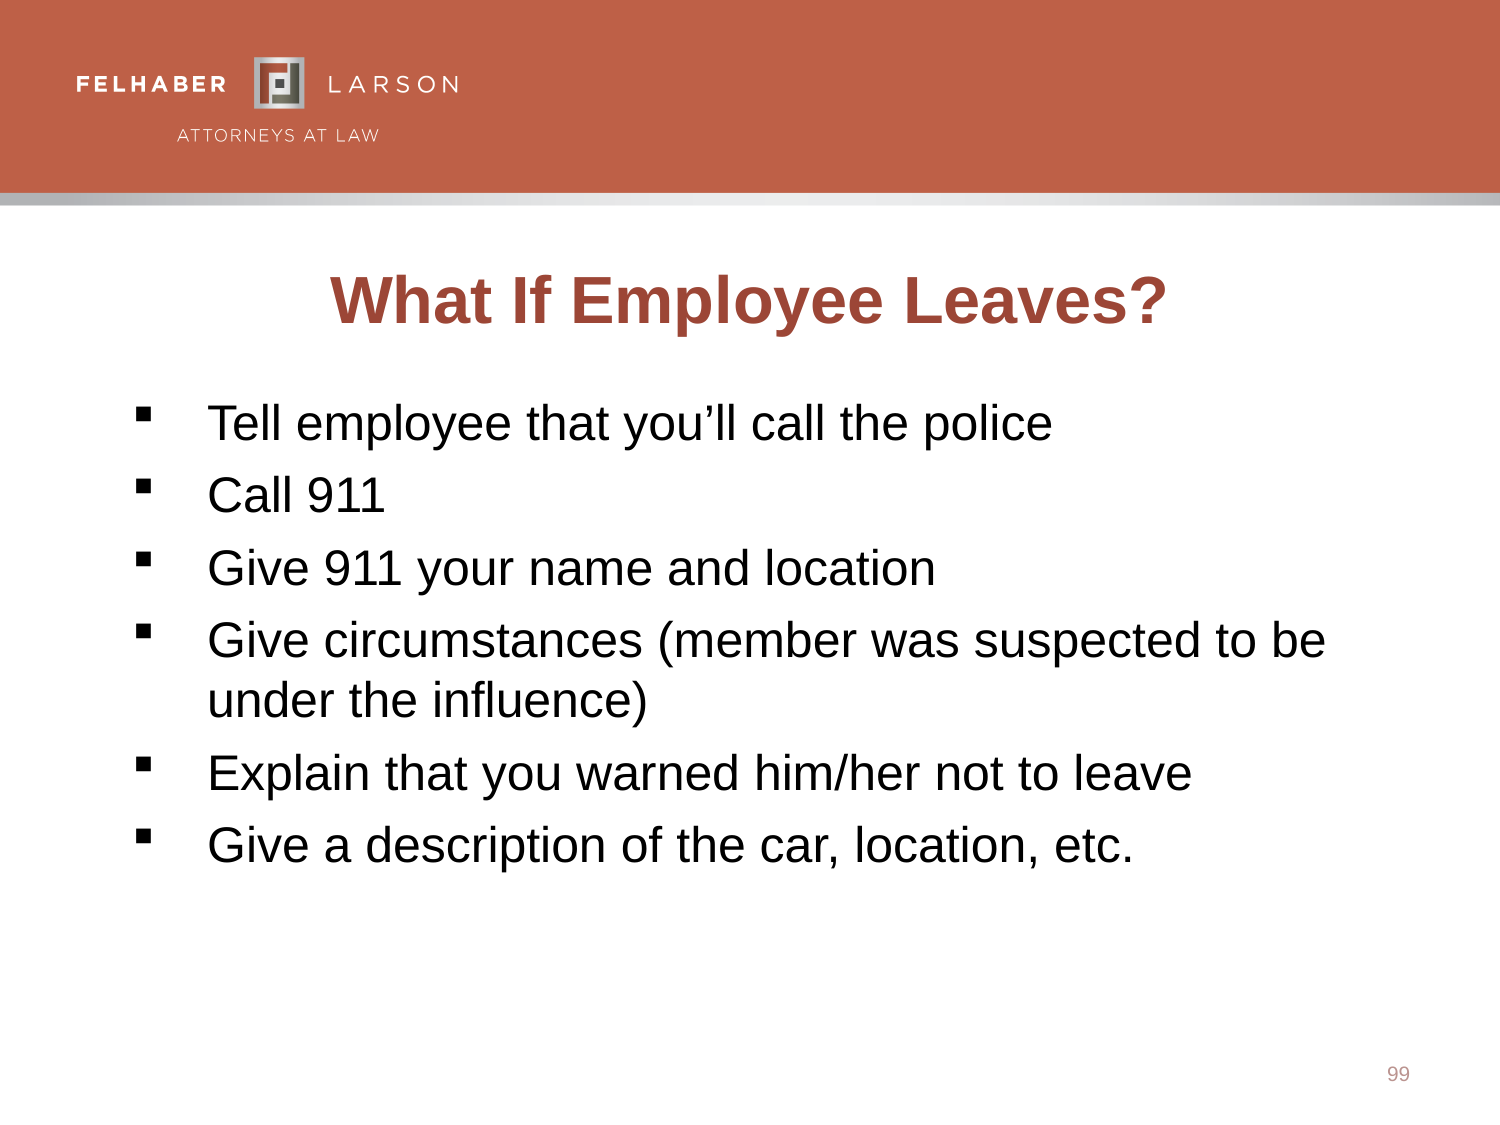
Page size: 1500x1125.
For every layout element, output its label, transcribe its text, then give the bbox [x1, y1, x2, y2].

picture [0, 0, 1500, 206]
title What If Employee Leaves? [100, 229, 1401, 366]
list Tell employee that you’ll call the police Call 911 Give 911 your name and location Give circumstances (member was suspected to be under the influence) Explain that you warned him/her not to leave Give a description of the car, location, etc. [99, 382, 1400, 1043]
slide_number 99 [1074, 1042, 1425, 1103]
